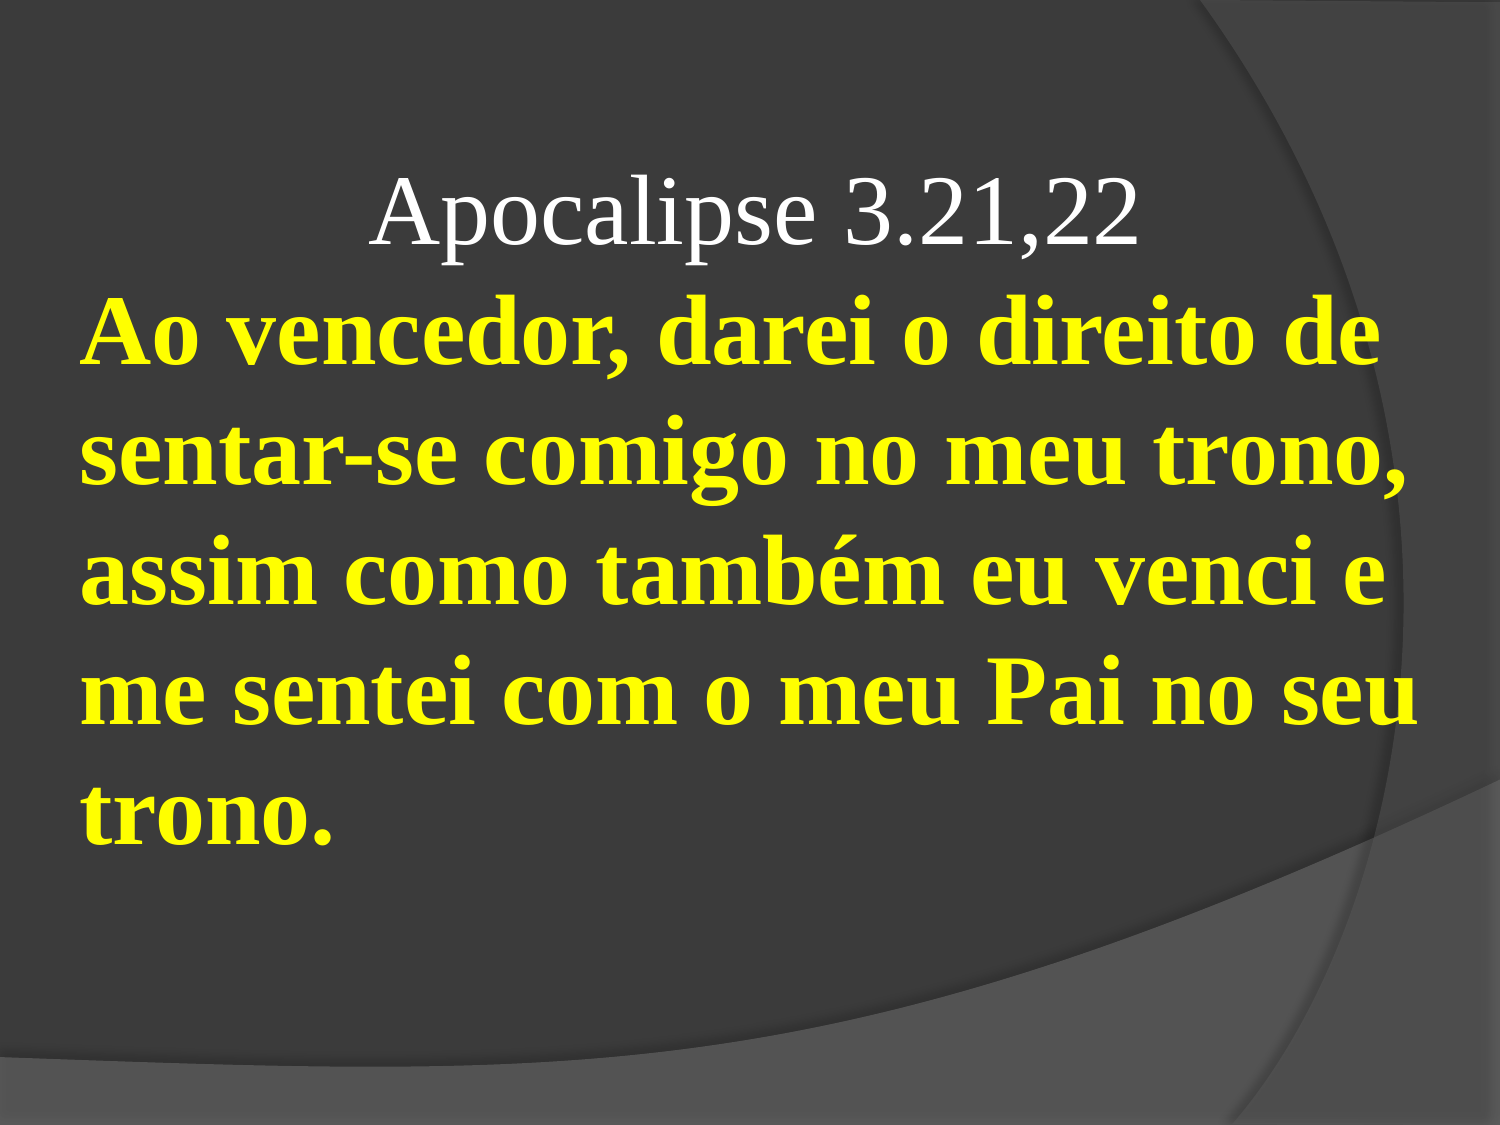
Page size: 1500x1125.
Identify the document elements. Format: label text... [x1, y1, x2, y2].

text_box Apocalipse 3.21,22 Ao vencedor, darei o direito de sentar-se comigo no meu trono, assim como também eu venci e me sentei com o meu Pai no seu trono. [64, 137, 1447, 1125]
